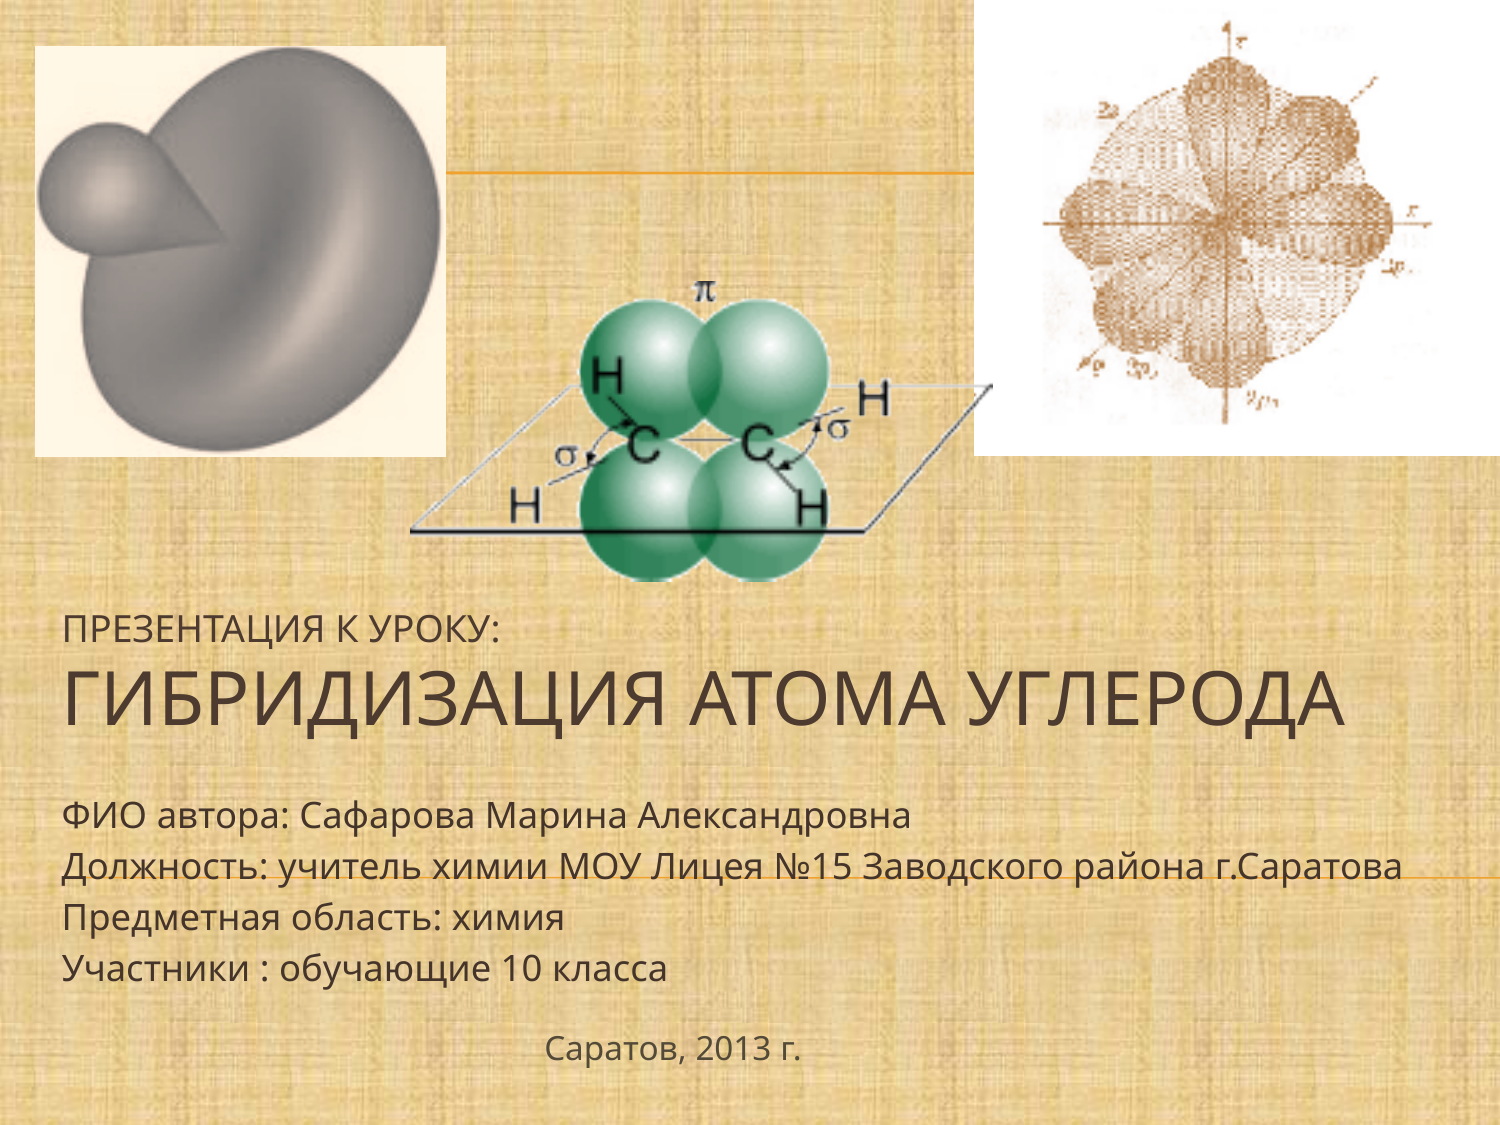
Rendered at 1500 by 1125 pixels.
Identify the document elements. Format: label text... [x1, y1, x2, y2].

subtitle ФИО автора: Сафарова Марина Александровна Должность: учитель химии МОУ Лицея №15 Заводского района г.Саратова Предметная область: химия Участники : обучающие 10 класса [46, 750, 1435, 997]
picture [0, 0, 1500, 1125]
title Презентация к уроку: Гибридизация Атома Углерода [46, 597, 1435, 750]
footer Саратов, 2013 г. [398, 1019, 949, 1067]
